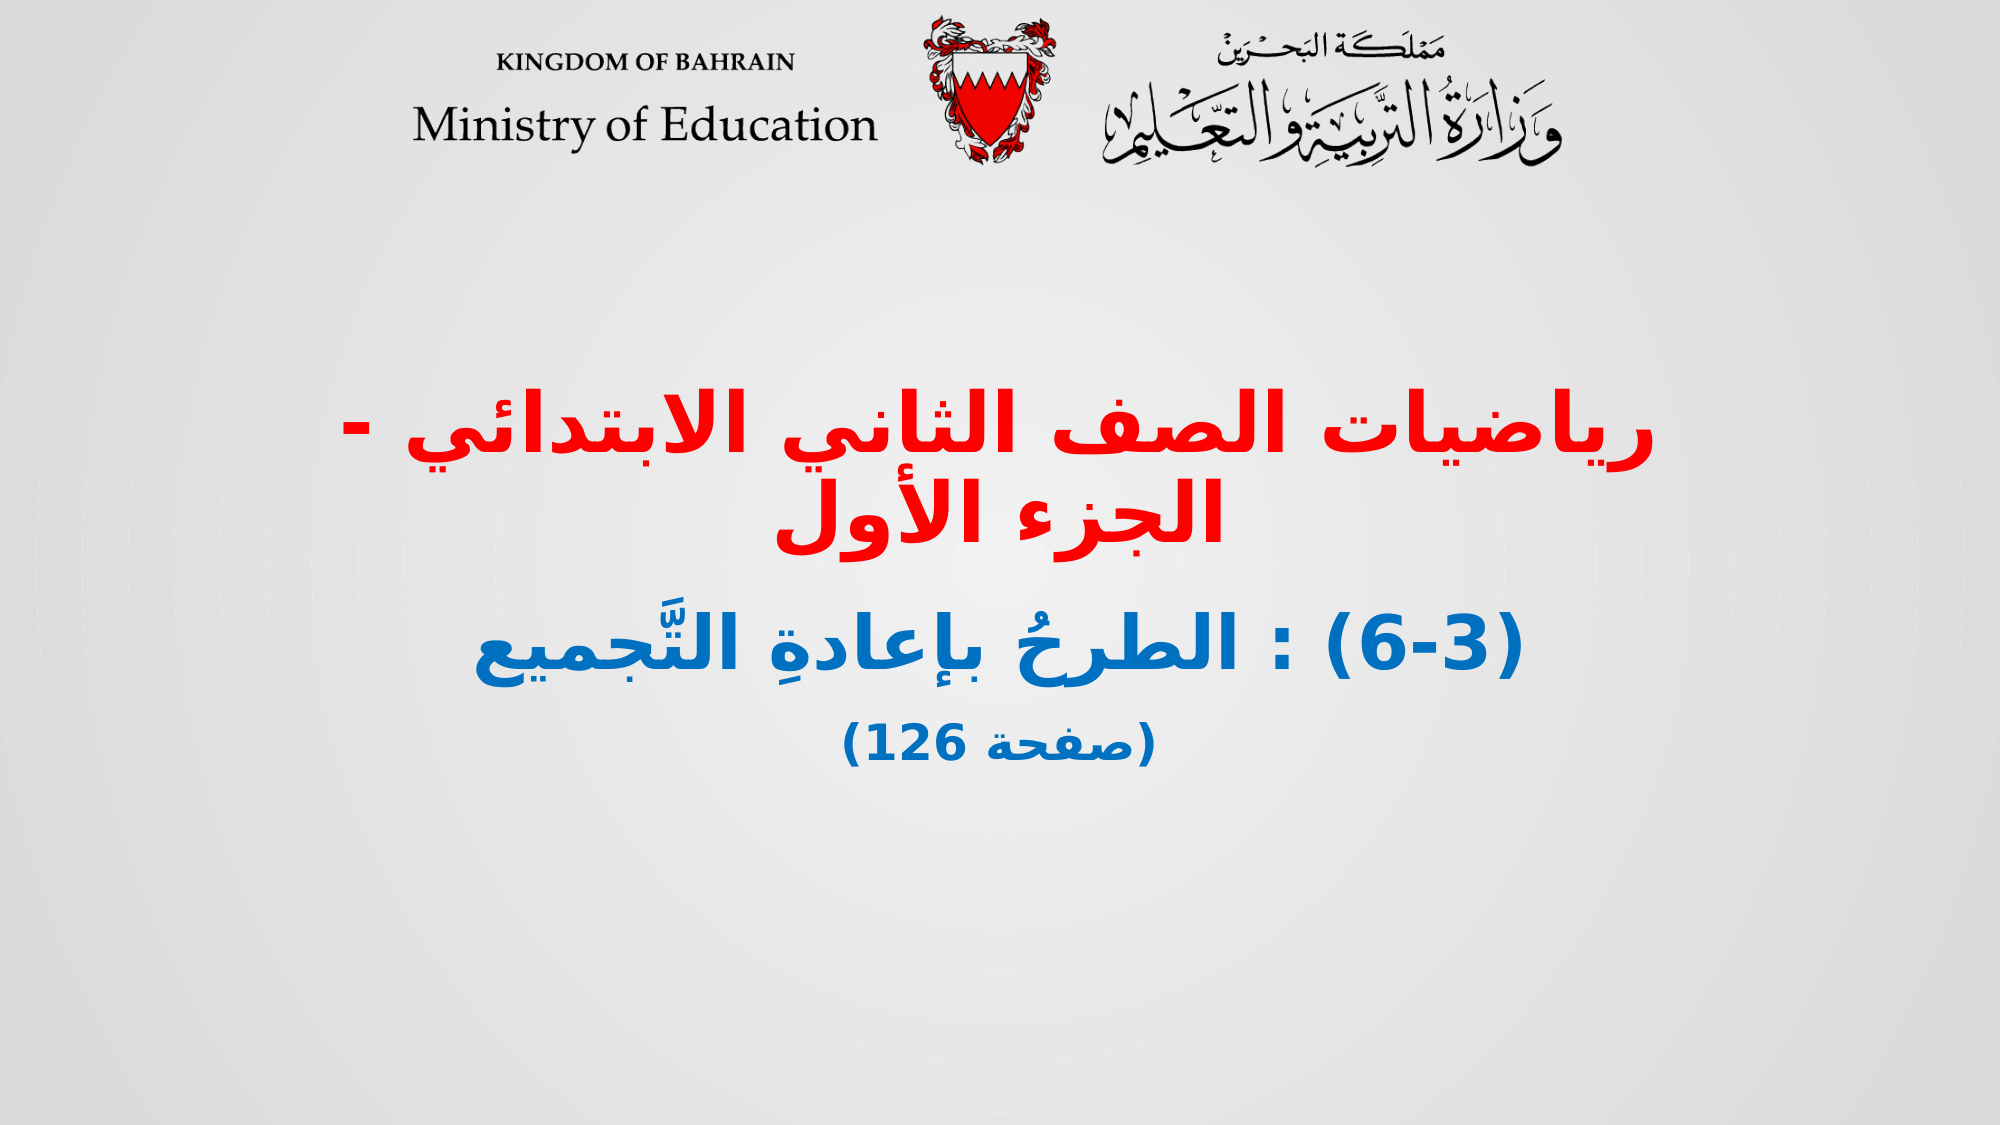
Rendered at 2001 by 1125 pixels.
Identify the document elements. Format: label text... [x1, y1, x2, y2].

text_box رياضيات الصف الثاني الابتدائي - الجزء الأول (6-3) : الطرحُ بإعادةِ التَّجميع (صفحة 126) [249, 410, 1750, 780]
picture [399, 0, 1575, 195]
